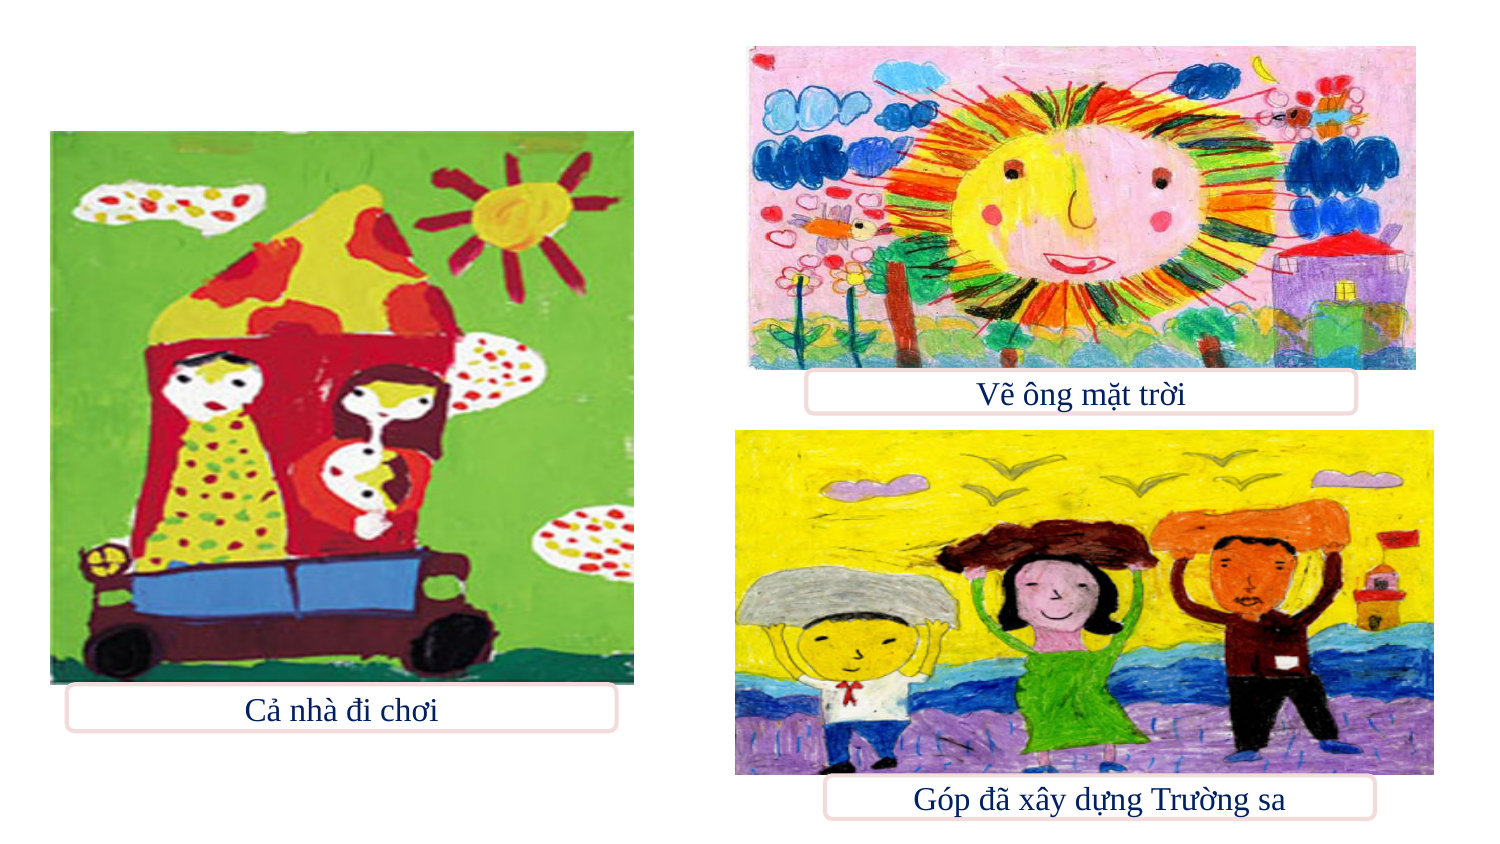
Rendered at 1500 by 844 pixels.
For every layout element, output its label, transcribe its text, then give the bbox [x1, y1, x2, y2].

text_box Góp đã xây dựng Trường sa [822, 783, 1378, 822]
picture [49, 130, 634, 685]
picture [735, 429, 1434, 775]
text_box Vẽ ông mặt trời [804, 377, 1359, 416]
text_box Cả nhà đi chơi [64, 693, 619, 734]
picture [746, 46, 1416, 371]
